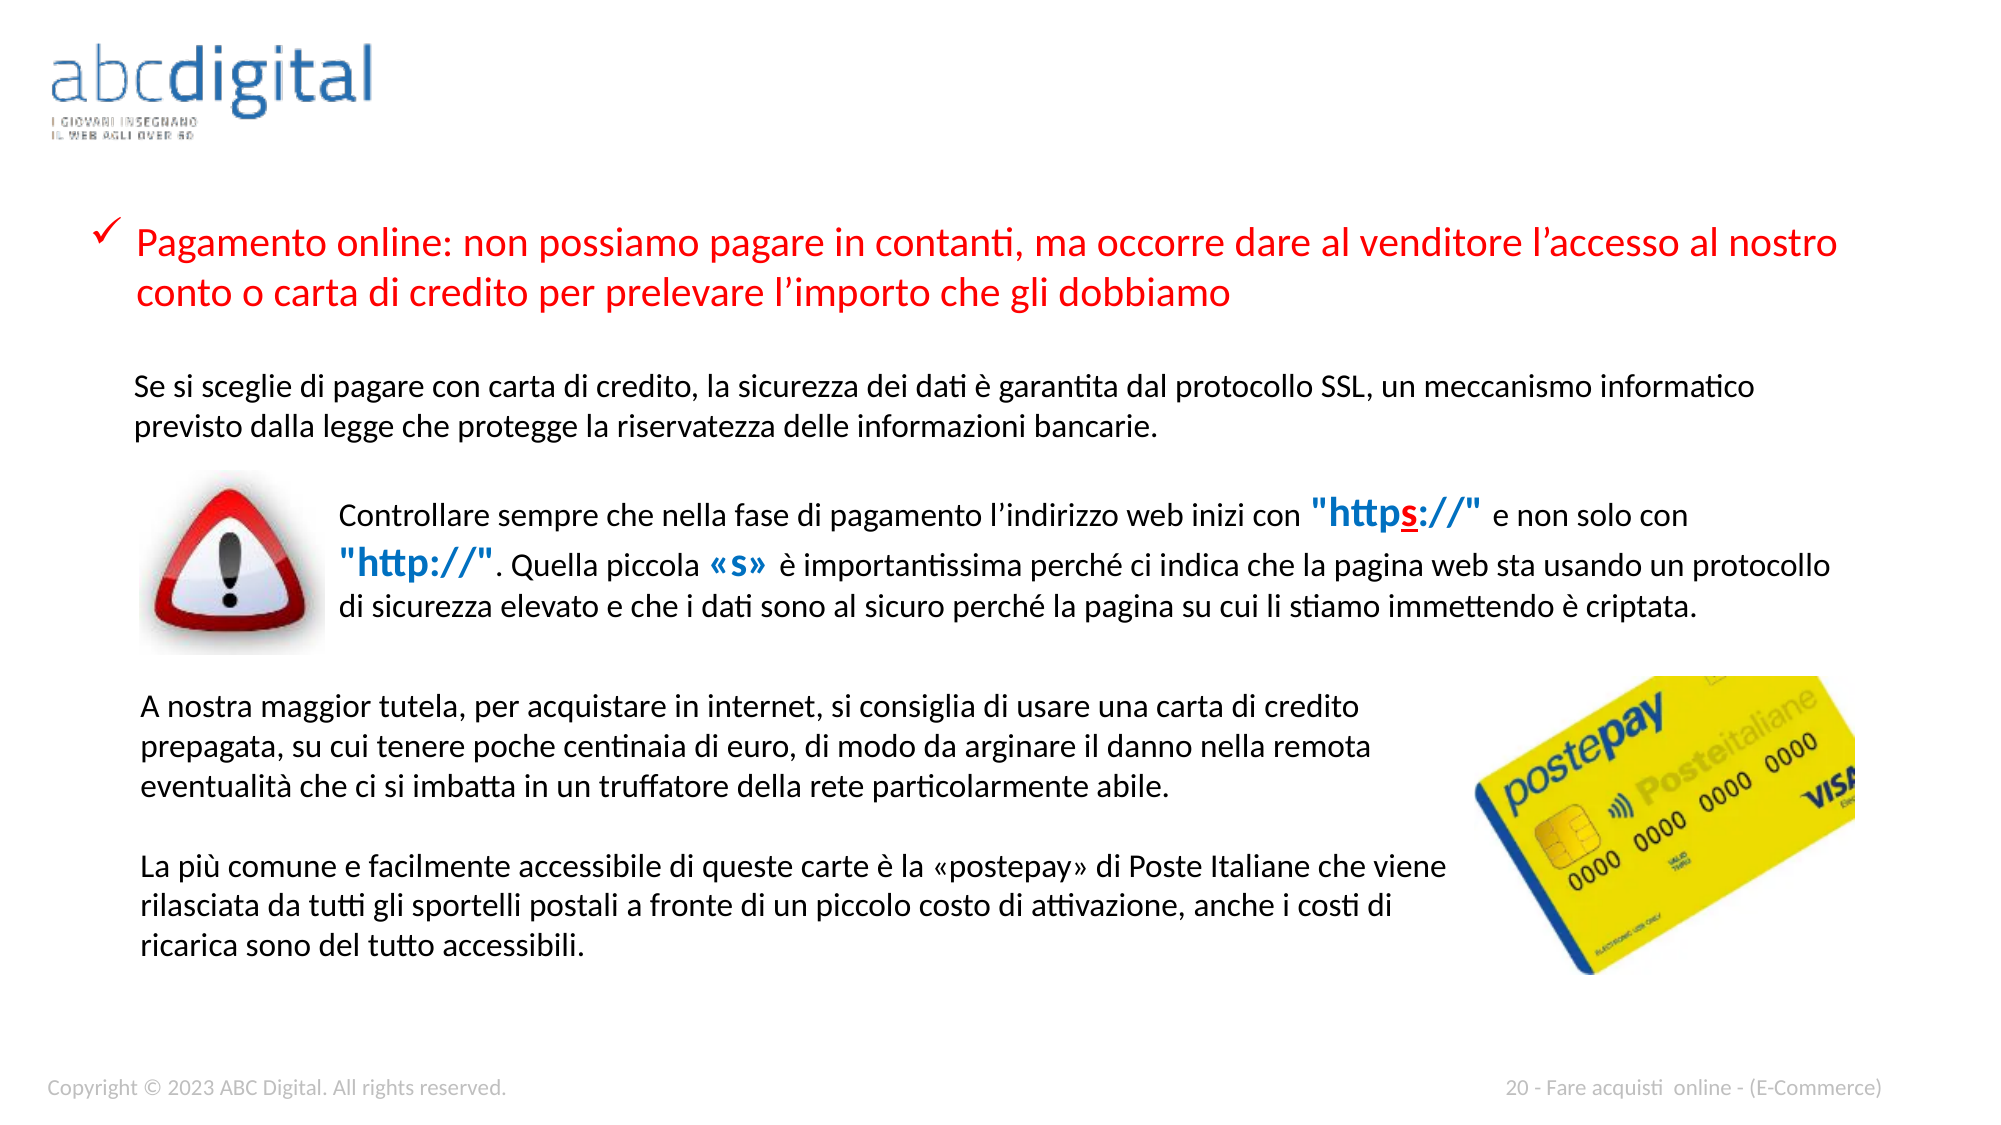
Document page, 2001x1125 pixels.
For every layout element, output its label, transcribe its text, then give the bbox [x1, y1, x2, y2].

picture [139, 469, 325, 655]
text_box A nostra maggior tutela, per acquistare in internet, si consiglia di usare una carta di credito prepagata, su cui tenere poche centinaia di euro, di modo da arginare il danno nella remota eventualità che ci si imbatta in un truffatore della rete particolarmente abile. La più comune e facilmente accessibile di queste carte è la «postepay» di Poste Italiane che viene rilasciata da tutti gli sportelli postali a fronte di un piccolo costo di attivazione, anche i costi di ricarica sono del tutto accessibili. [125, 676, 1472, 971]
text_box Pagamento online: non possiamo pagare in contanti, ma occorre dare al venditore l’accesso al nostro conto o carta di credito per prelevare l’importo che gli dobbiamo Se si sceglie di pagare con carta di credito, la sicurezza dei dati è garantita dal protocollo SSL, un meccanismo informatico previsto dalla legge che protegge la riservatezza delle informazioni bancarie. Controllare sempre che nella fase di pagamento l’indirizzo web inizi con "https://" e non solo con "http://". Quella piccola «s» è importantissima perché ci indica che la pagina web sta usando un protocollo di sicurezza elevato e che i dati sono al sicuro perché la pagina su cui li stiamo immettendo è criptata. [74, 207, 1861, 672]
picture [1474, 676, 1855, 975]
picture [40, 33, 386, 149]
